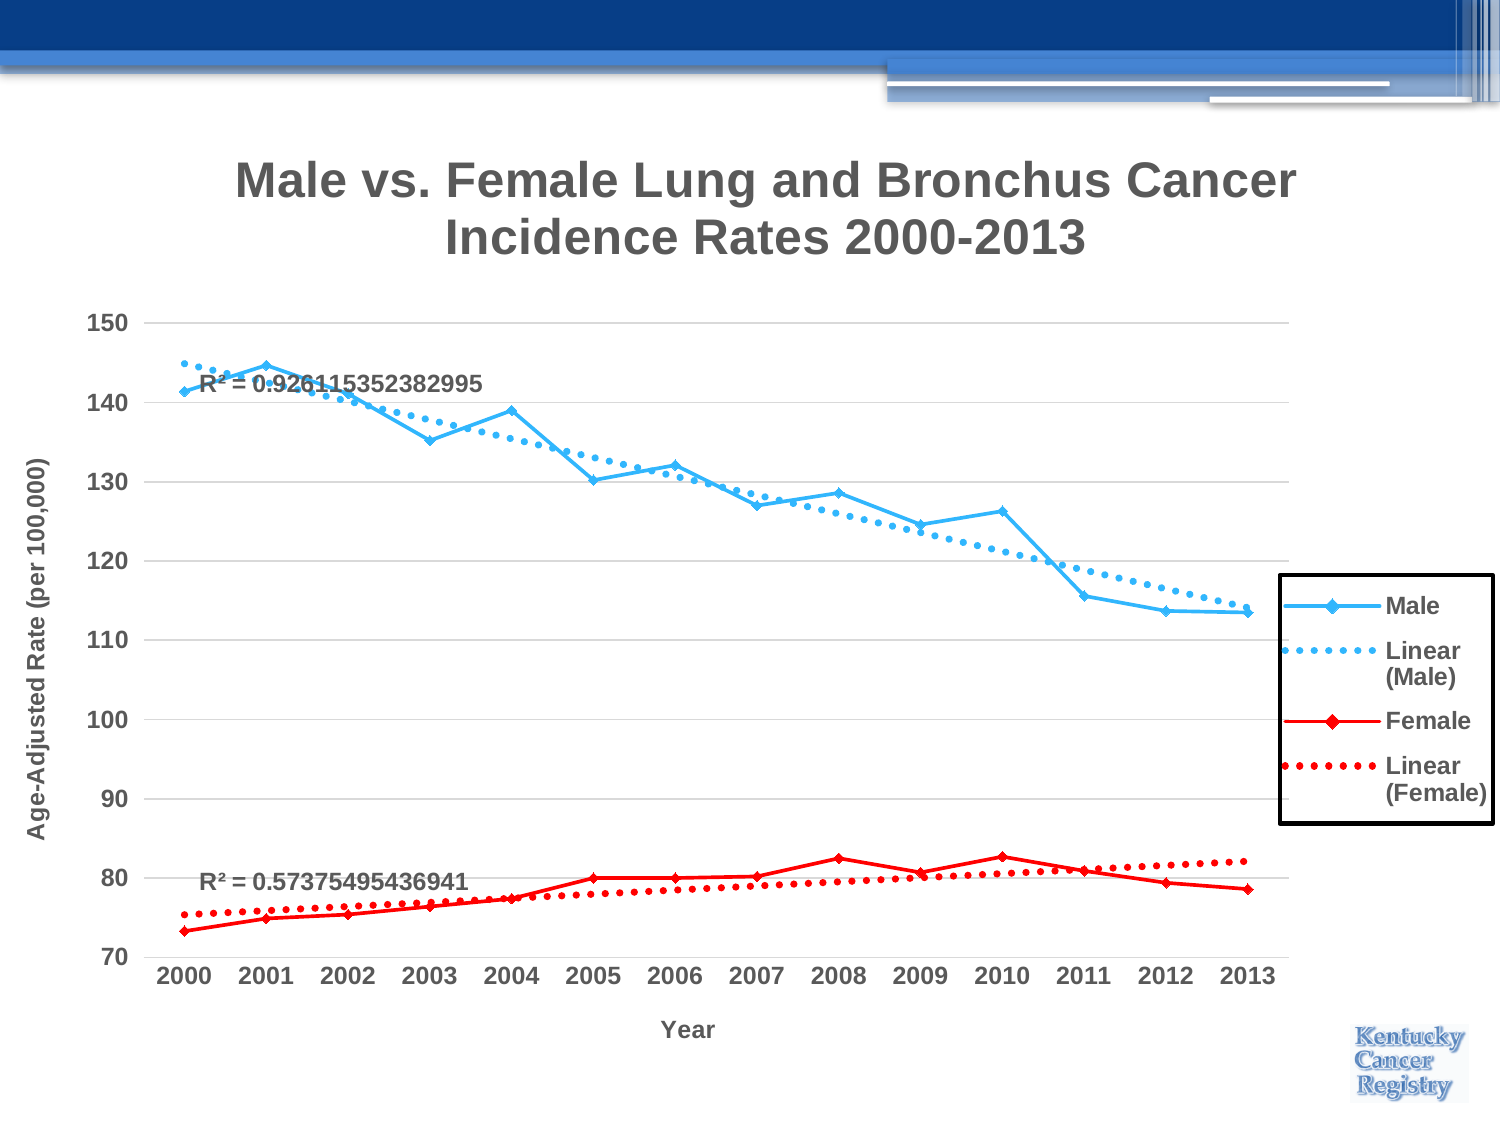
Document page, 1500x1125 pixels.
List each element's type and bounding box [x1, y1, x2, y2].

chart [0, 124, 1500, 1088]
picture [1349, 1023, 1469, 1103]
